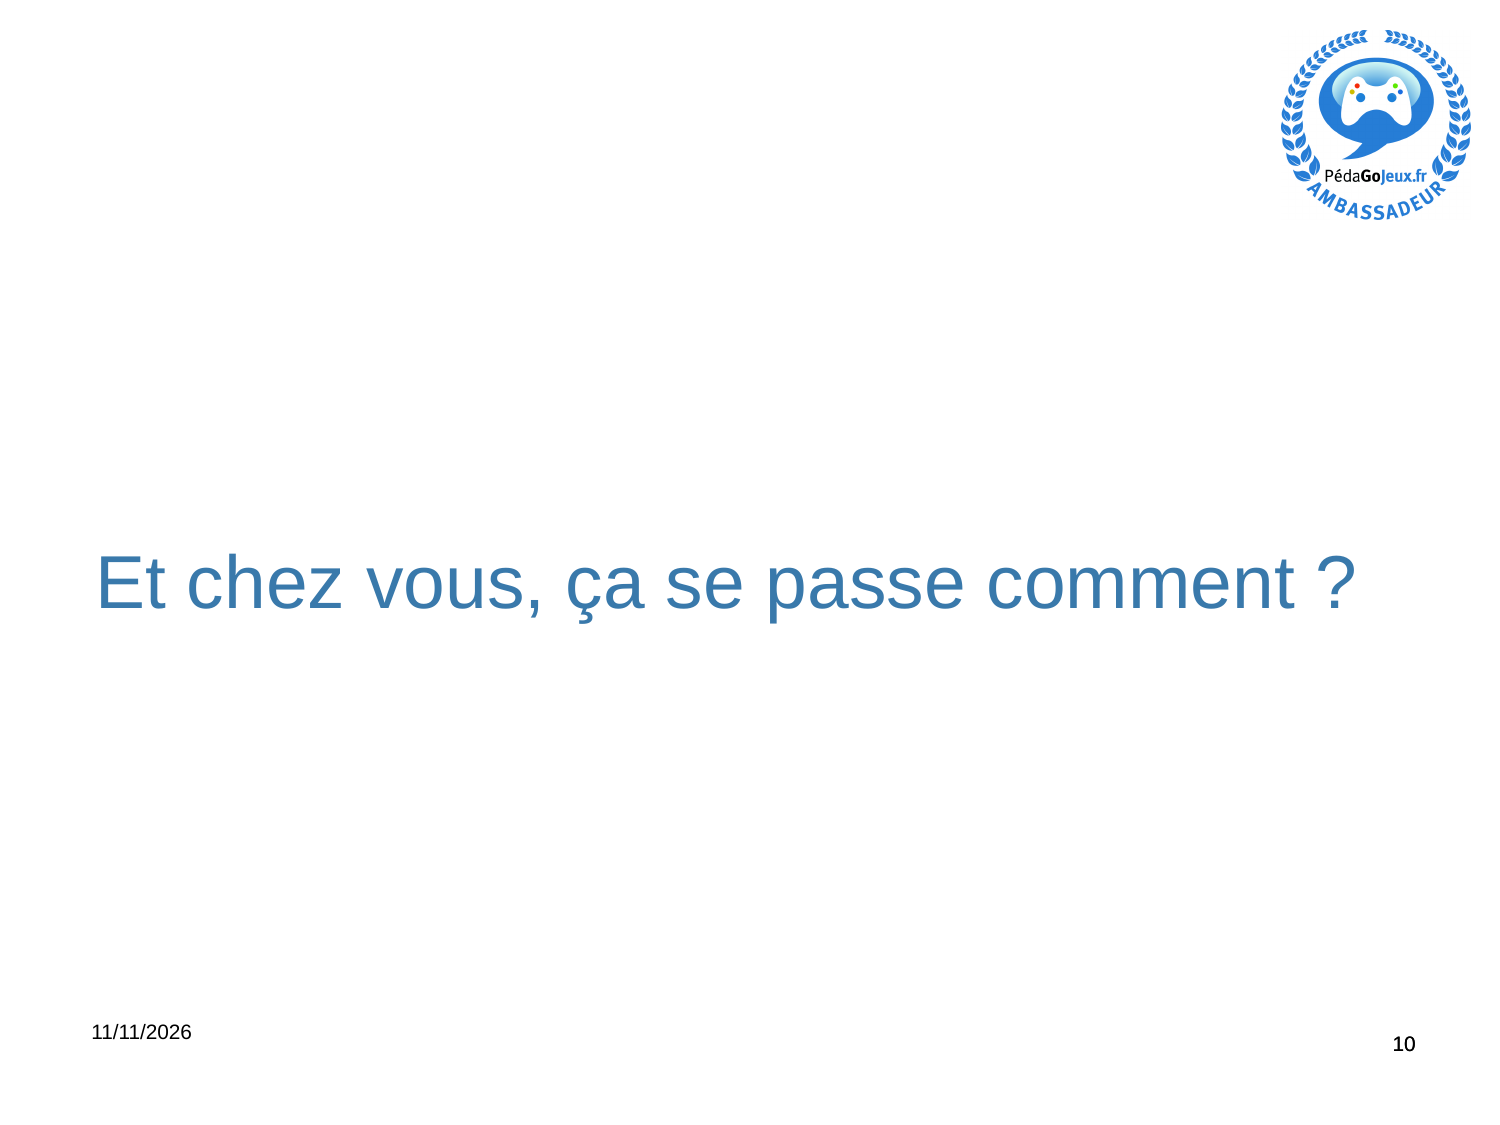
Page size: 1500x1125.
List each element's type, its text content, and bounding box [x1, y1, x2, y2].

text_box 10 [1328, 1024, 1431, 1102]
text_box [76, 1023, 231, 1102]
picture [1281, 30, 1471, 220]
list Et chez vous, ça se passe comment ? [80, 280, 1431, 1024]
